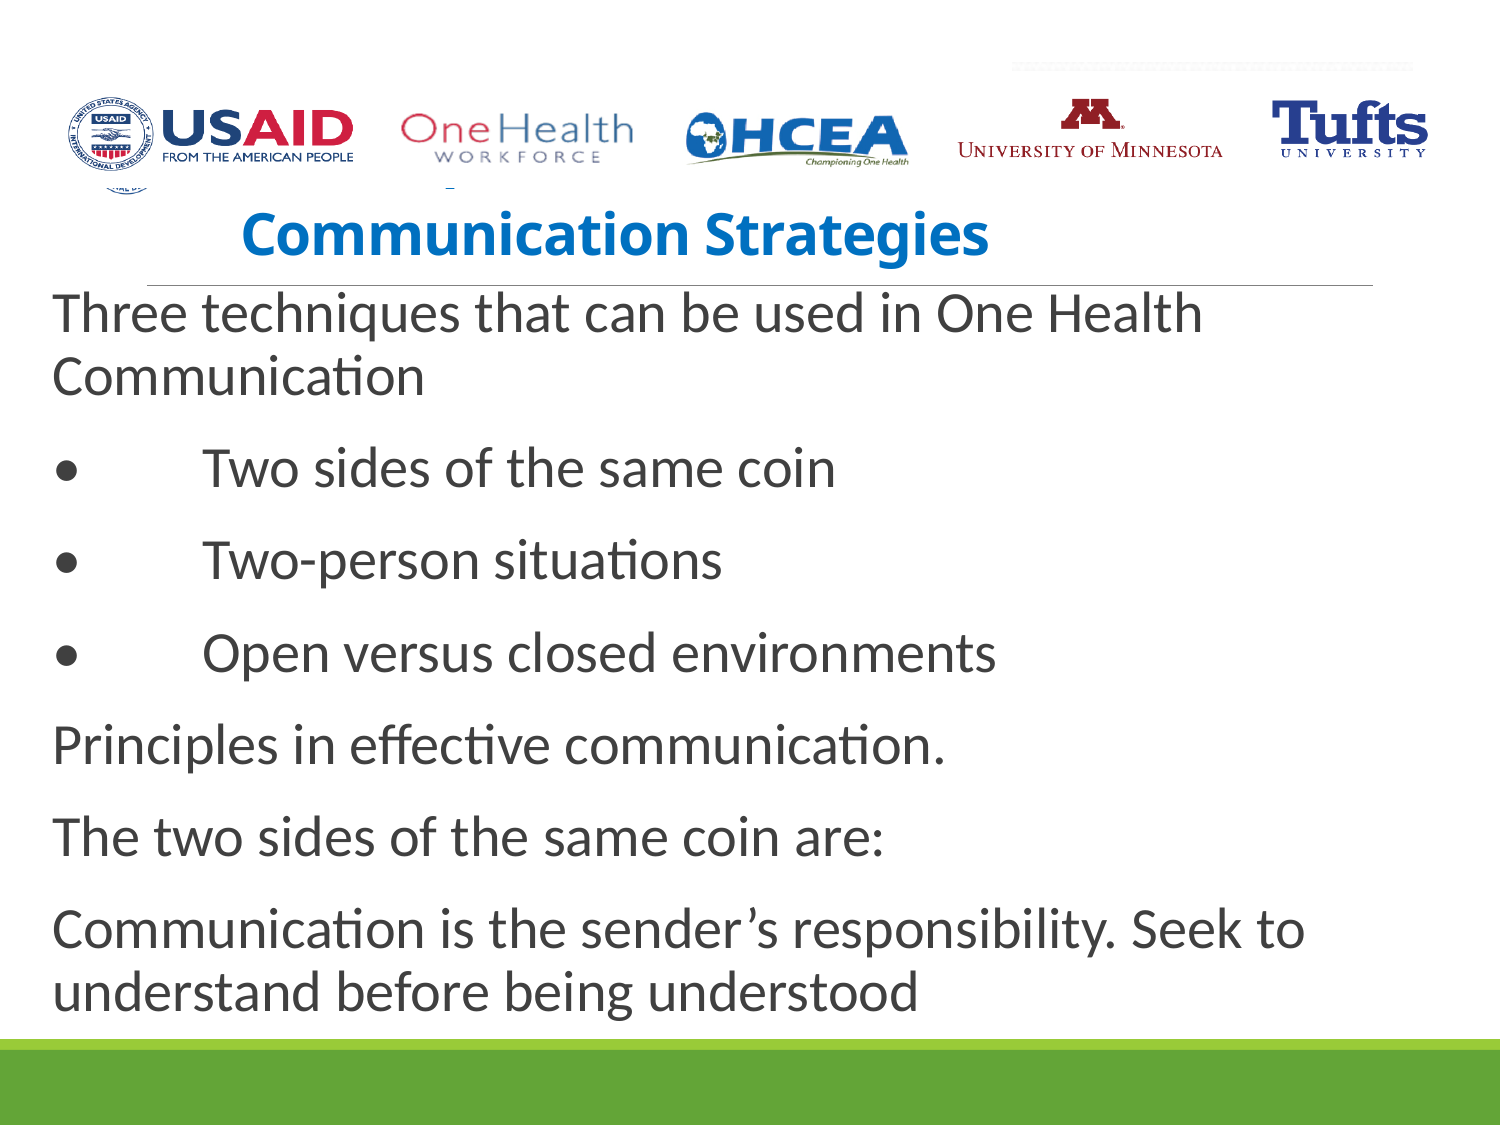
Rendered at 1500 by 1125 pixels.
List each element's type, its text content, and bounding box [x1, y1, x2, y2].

title Techniques that Influence Communication Strategies [225, 196, 1432, 275]
picture [37, 50, 1450, 234]
list Three techniques that can be used in One Health Communication • Two sides of the same coin • Two-person situations • Open versus closed environments Principles in effective communication. The two sides of the same coin are: Communication is the sender’s responsibility. Seek to understand before being understood [37, 275, 1500, 1013]
